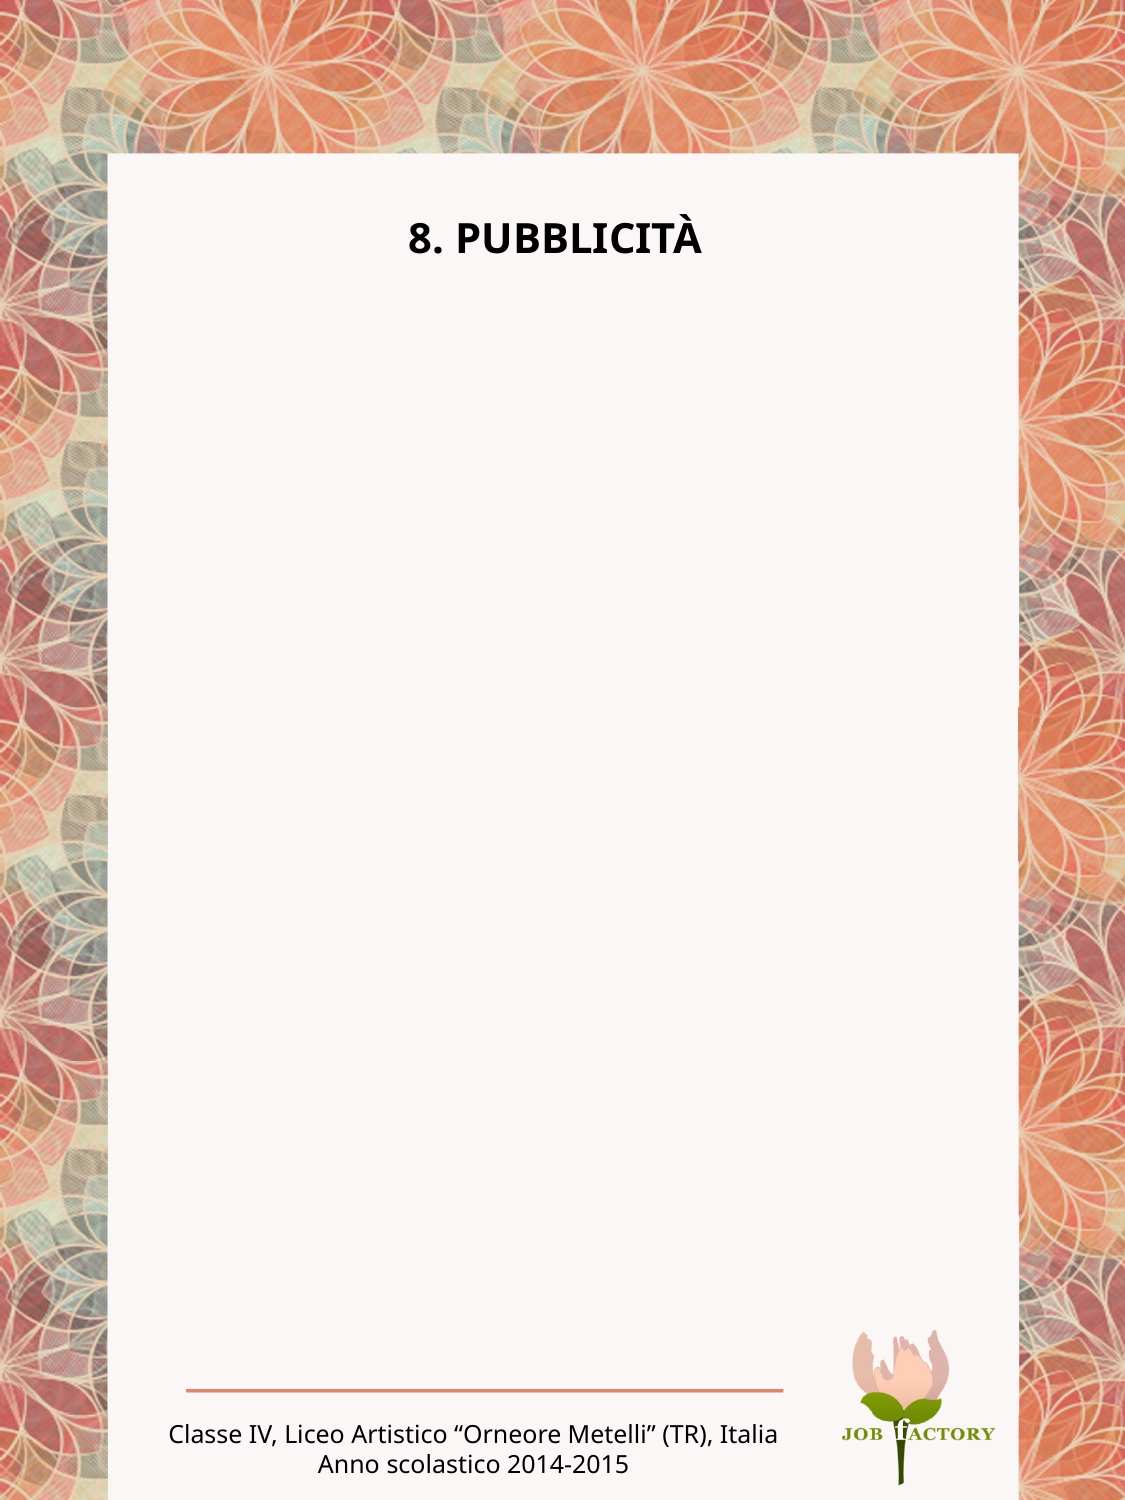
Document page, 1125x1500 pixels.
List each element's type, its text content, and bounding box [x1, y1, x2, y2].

text_box Classe IV, Liceo Artistico “Orneore Metelli” (TR), Italia Anno scolastico 2014-2015 [113, 1411, 835, 1487]
picture [0, 0, 1125, 1500]
title 8. PUBBLICITÀ [54, 112, 1068, 363]
